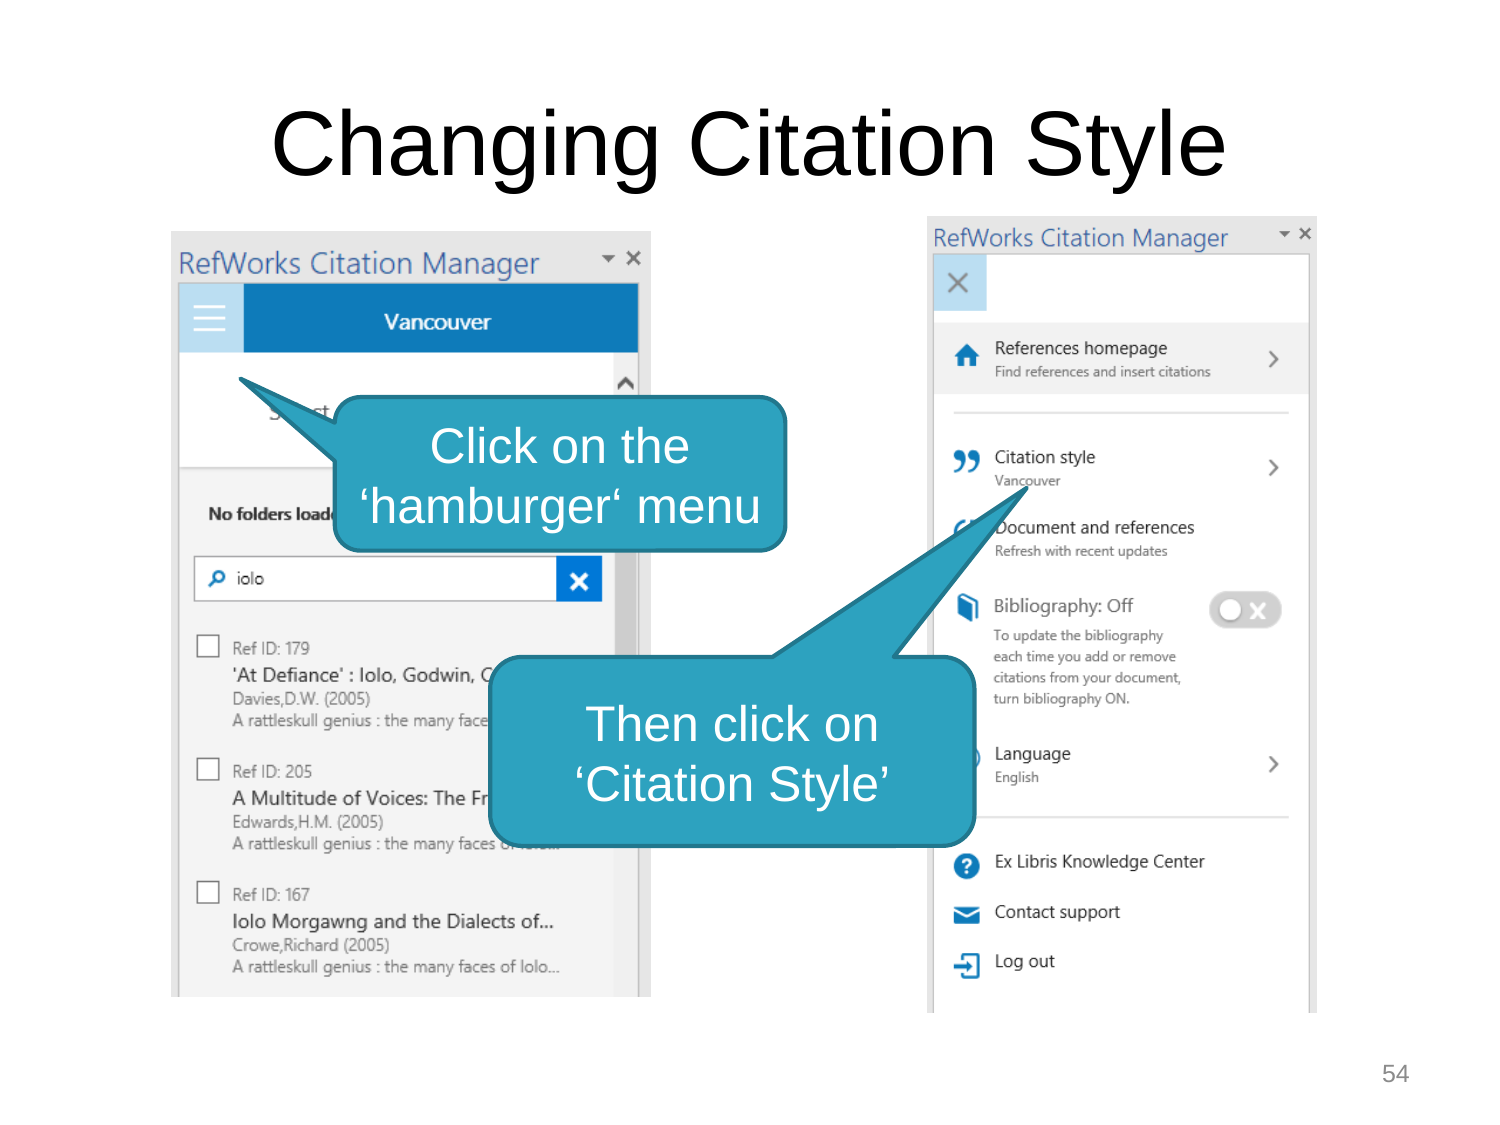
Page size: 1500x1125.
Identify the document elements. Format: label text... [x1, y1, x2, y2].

title Changing Citation Style [74, 44, 1426, 233]
text_box Click on the ‘hamburger‘ menu [655, 394, 788, 553]
text_box Then click on ‘Citation Style’ [655, 555, 921, 849]
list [926, 216, 1318, 1014]
slide_number 54 [1074, 1042, 1425, 1103]
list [170, 231, 651, 998]
